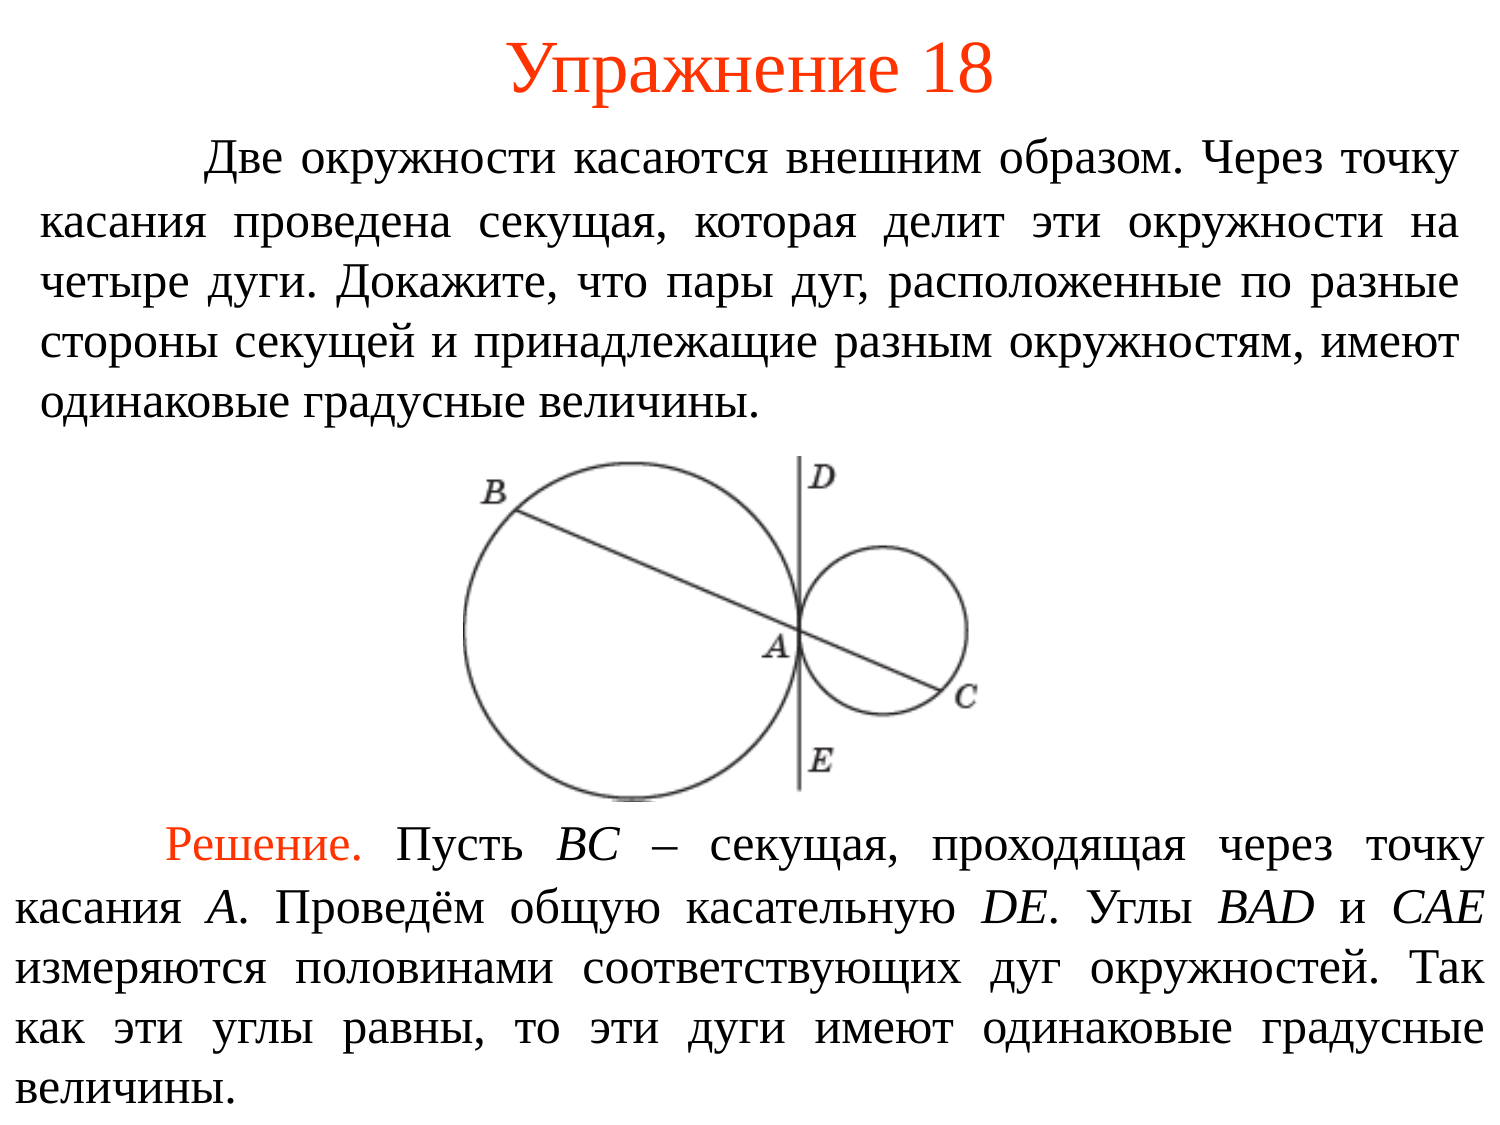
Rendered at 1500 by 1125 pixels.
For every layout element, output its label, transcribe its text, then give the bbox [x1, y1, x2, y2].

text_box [0, 456, 1500, 1125]
title Упражнение 18 [112, 24, 1388, 99]
text_box Две окружности касаются внешним образом. Через точку касания проведена секущая, которая делит эти окружности на четыре дуги. Дока­жите, что пары дуг, расположенные по разные стороны секущей и принад­лежащие разным окружностям, имеют одинаковые градусные величины. [24, 99, 1475, 435]
